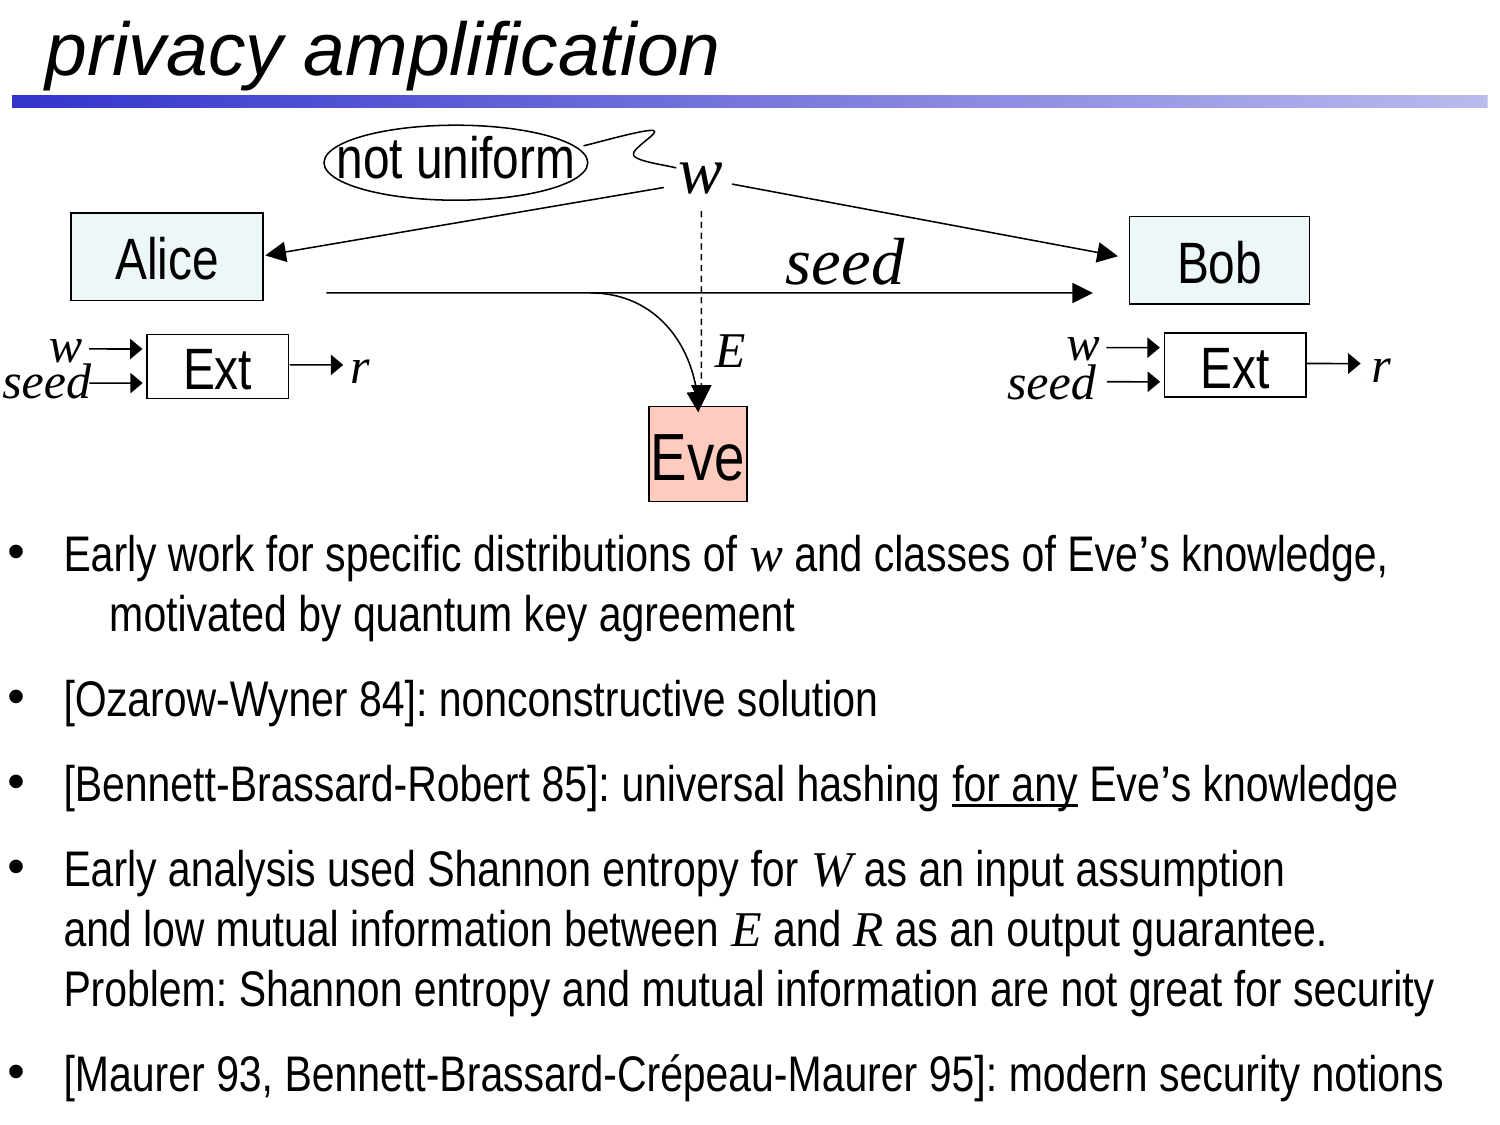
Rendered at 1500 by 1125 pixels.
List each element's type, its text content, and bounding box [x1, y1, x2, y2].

title privacy amplification [30, 10, 1500, 82]
text_box [590, 292, 702, 413]
text_box w [632, 119, 769, 215]
text_box [691, 385, 712, 406]
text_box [0, 304, 386, 418]
text_box seed [992, 342, 1046, 418]
text_box Bob [1129, 216, 1310, 301]
text_box not uniform [320, 113, 605, 198]
text_box [583, 130, 677, 168]
text_box E [661, 310, 799, 385]
text_box seed [771, 210, 920, 306]
text_box [265, 198, 603, 263]
text_box Early work for specific distributions of w and classes of Eve’s knowledge, motivated by quantum key agreement [Ozarow-Wyner 84]: nonconstructive solution [Bennett-Brassard-Robert 85]: universal hashing for any Eve’s knowledge Early analysis used Shannon entropy for W as an input assumption and low mutual information between E and R as an output guarantee. Problem: Shannon entropy and mutual information are not great for security [Maurer 93, Bennett-Brassard-Crépeau-Maurer 95]: modern security notions [0, 514, 1500, 1109]
text_box [920, 219, 1118, 263]
text_box Alice [71, 212, 264, 301]
text_box Eve [648, 406, 747, 502]
text_box [920, 282, 1093, 301]
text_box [1051, 303, 1404, 416]
text_box [323, 125, 588, 201]
